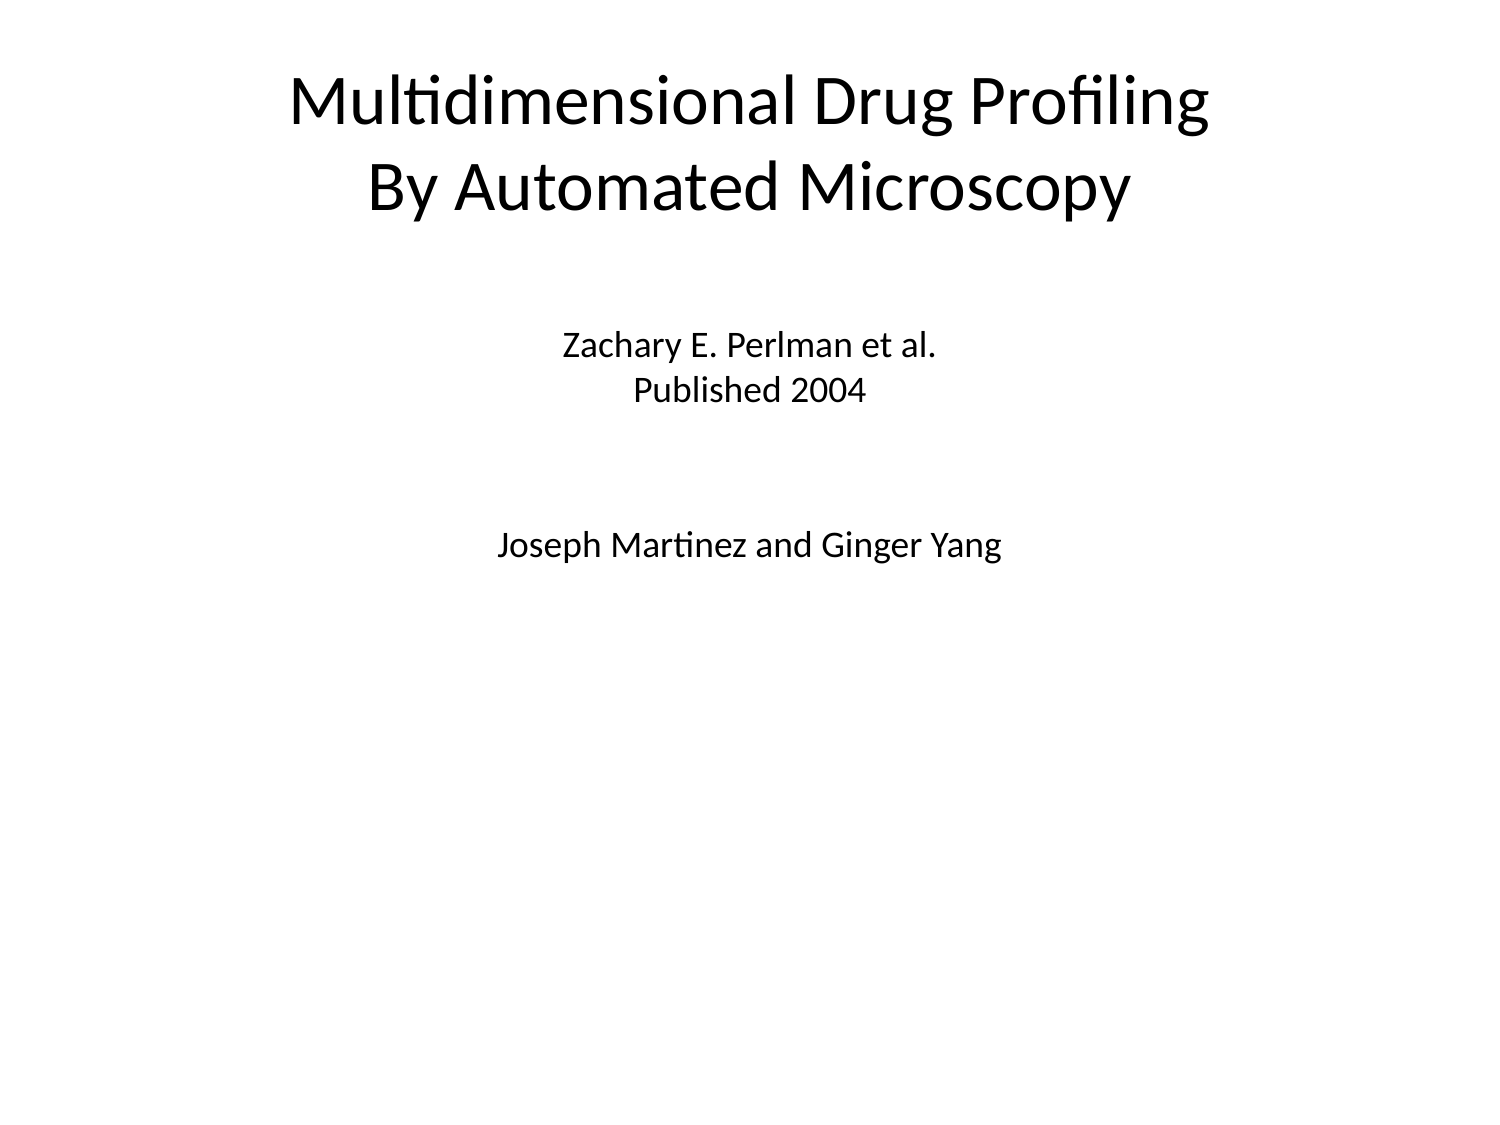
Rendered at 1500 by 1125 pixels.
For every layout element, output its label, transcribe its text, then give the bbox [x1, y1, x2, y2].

text_box Zachary E. Perlman et al. Published 2004 [399, 312, 1100, 418]
title Multidimensional Drug Profiling By Automated Microscopy [75, 45, 1425, 233]
text_box Joseph Martinez and Ginger Yang [412, 512, 1088, 573]
